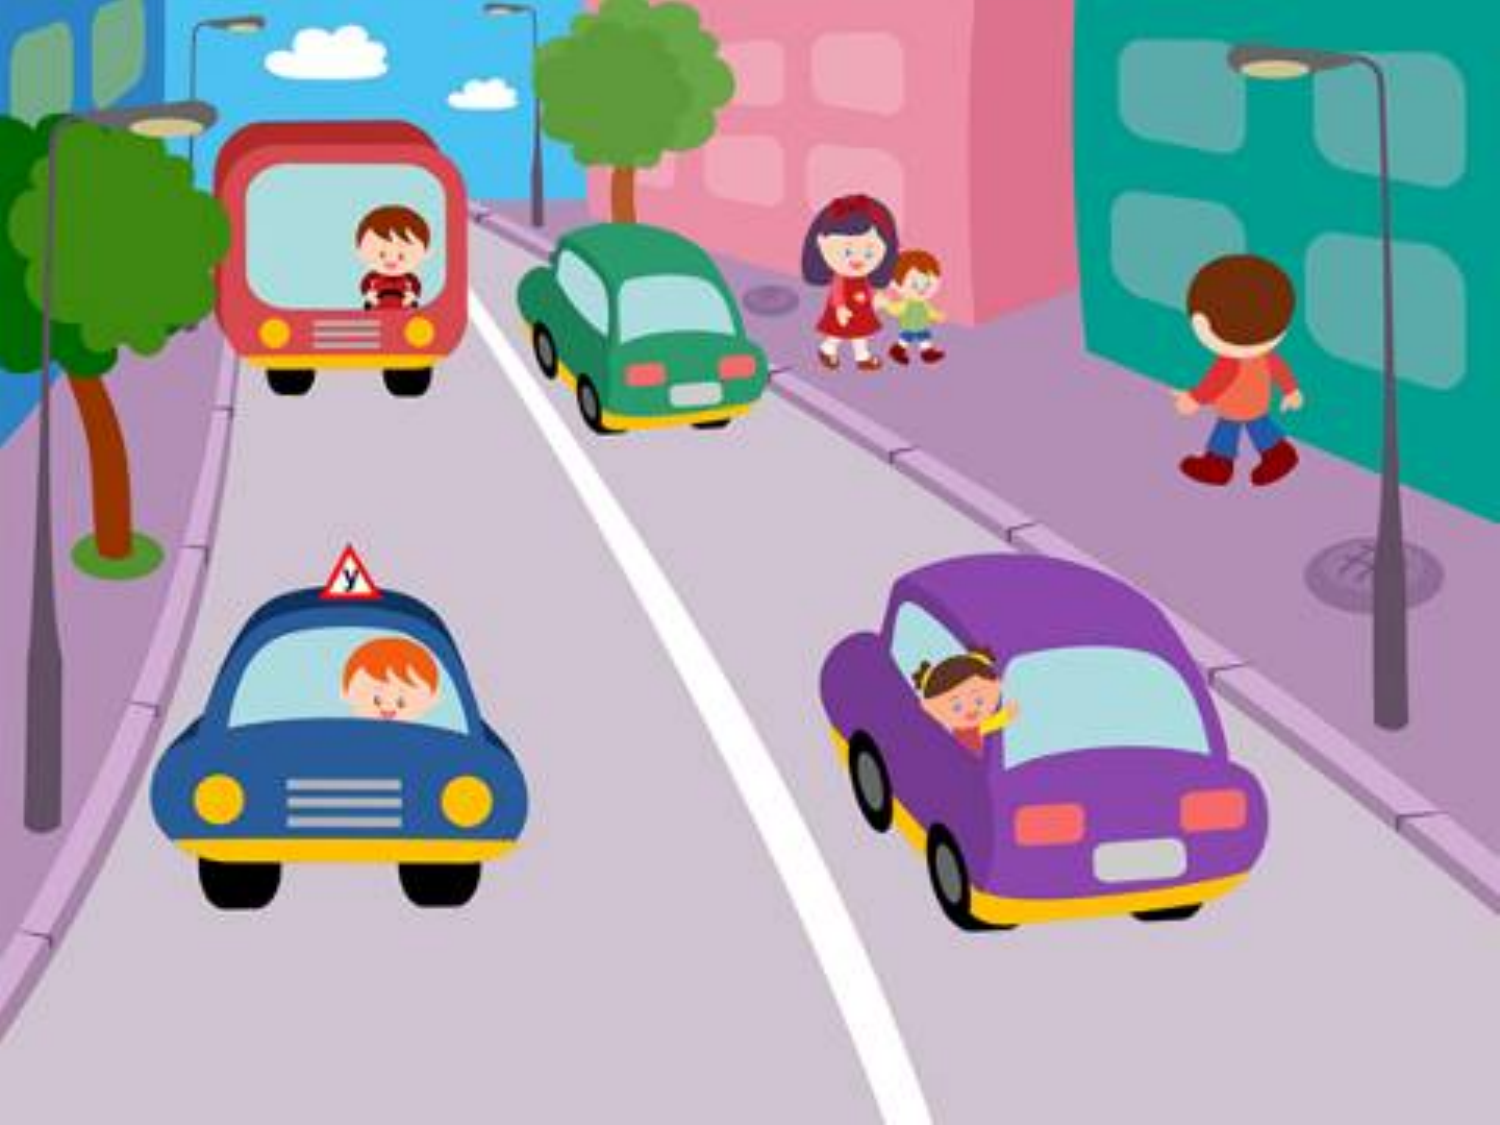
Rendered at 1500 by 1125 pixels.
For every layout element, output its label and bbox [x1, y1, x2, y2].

list [0, 0, 1500, 1125]
